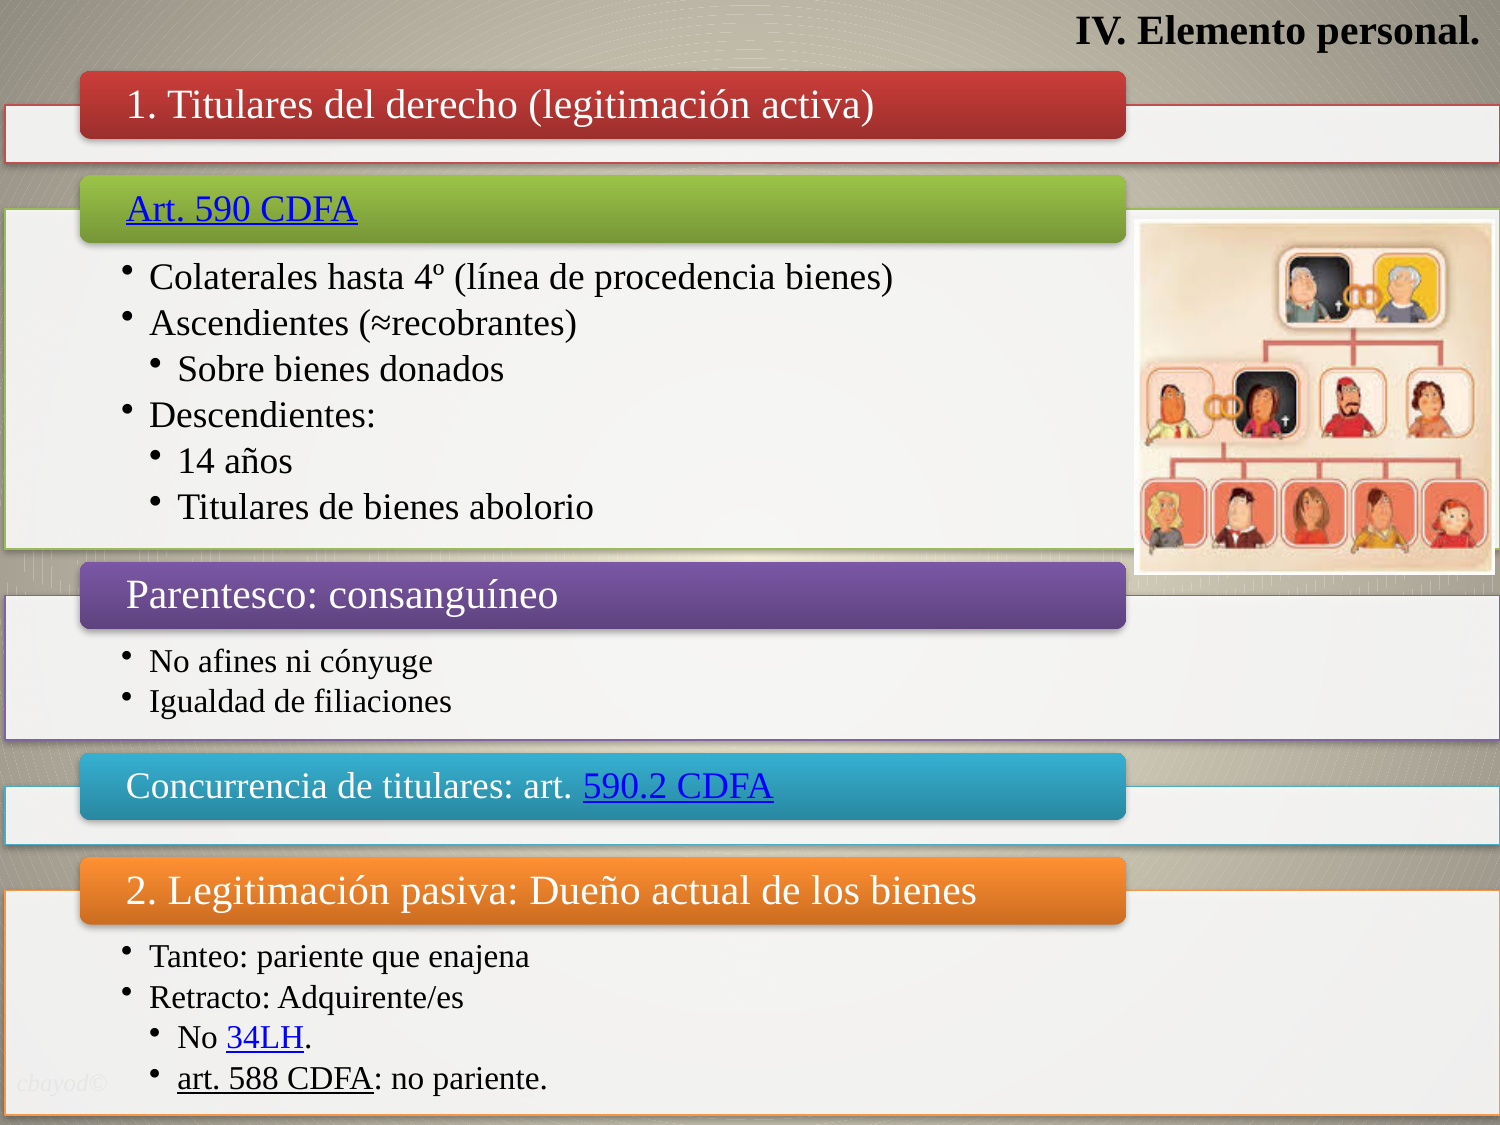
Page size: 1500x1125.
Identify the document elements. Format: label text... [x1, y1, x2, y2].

text_box IV. Elemento personal. [5, 0, 1500, 60]
picture [1133, 219, 1496, 575]
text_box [4, 60, 1500, 1125]
